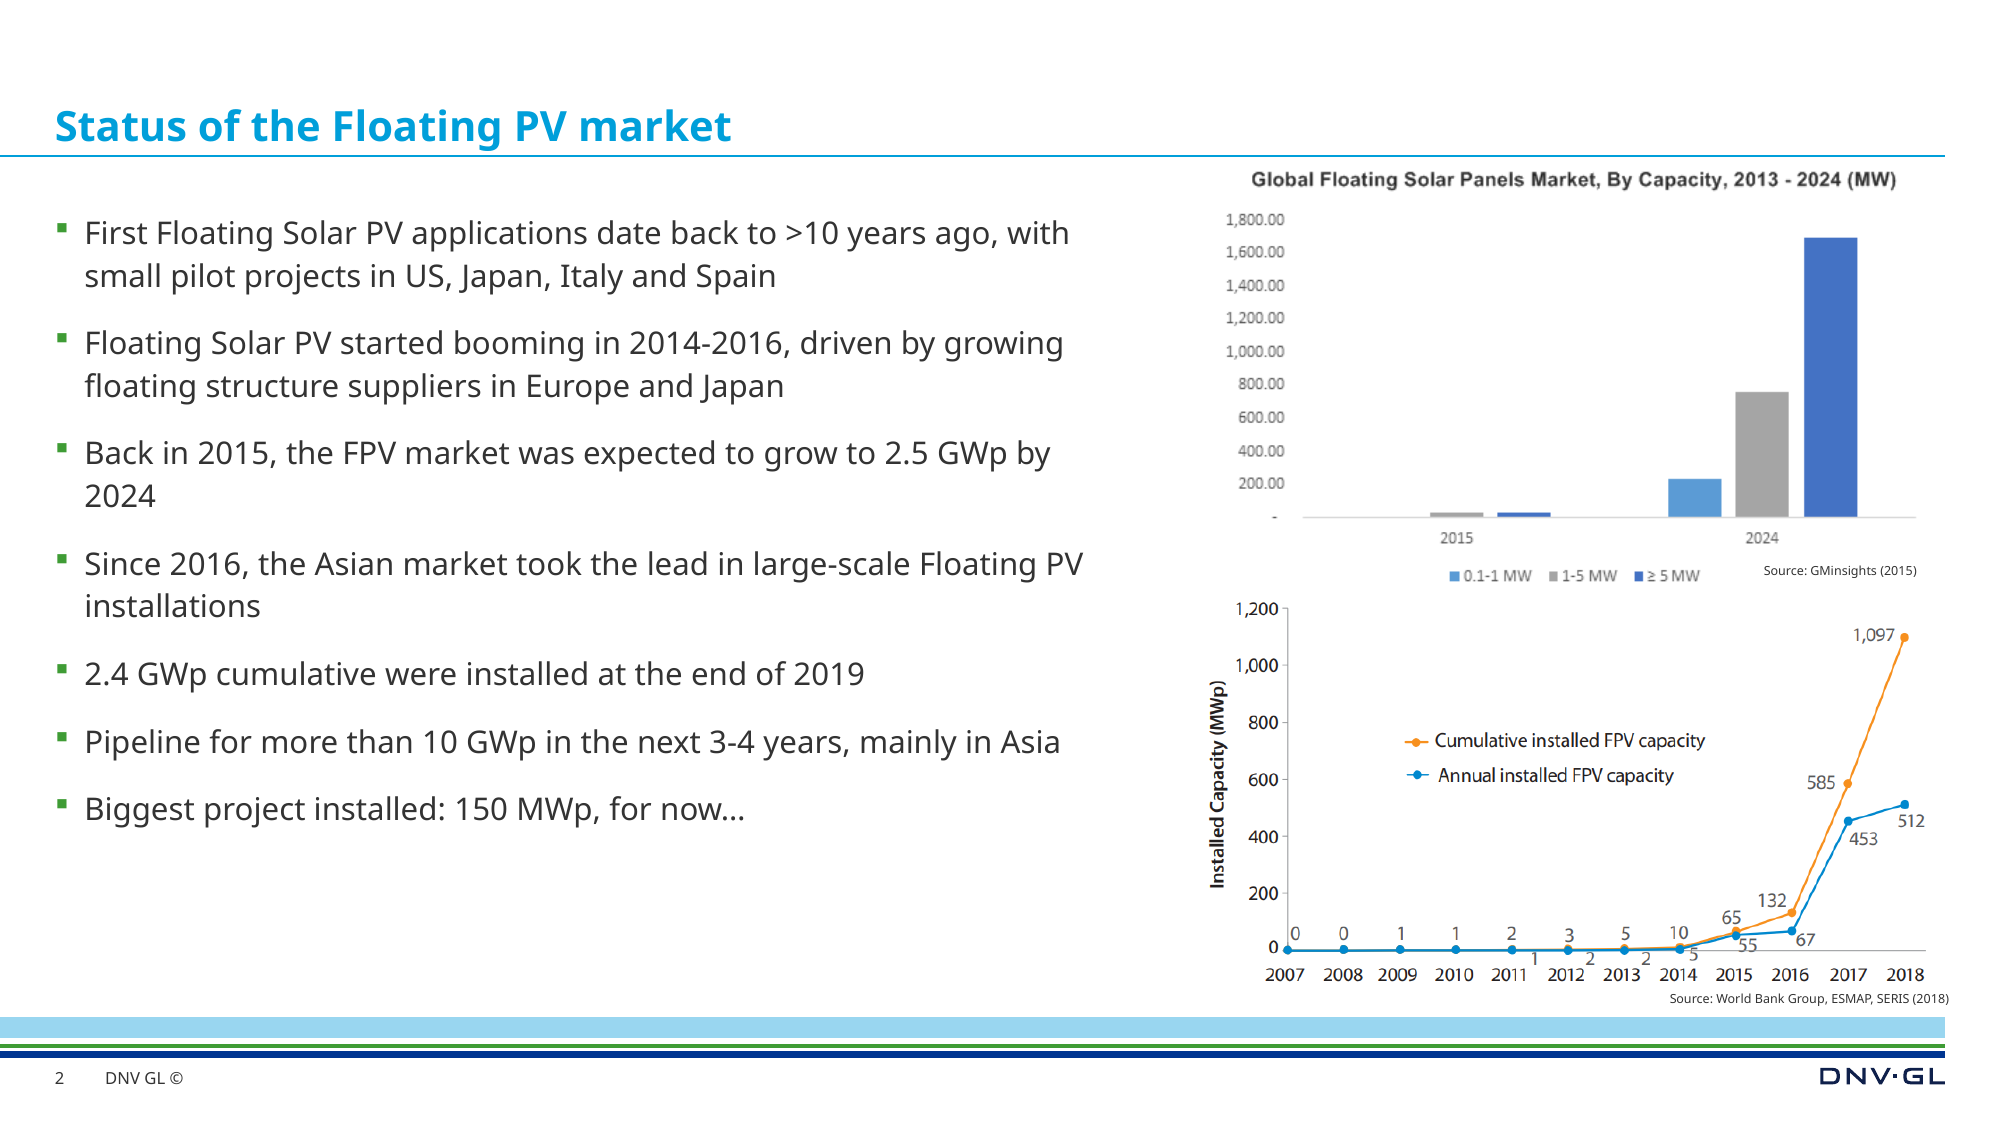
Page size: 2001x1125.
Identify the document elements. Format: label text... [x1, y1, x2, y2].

title Status of the Floating PV market [54, 39, 1945, 150]
list First Floating Solar PV applications date back to >10 years ago, with small pilot projects in US, Japan, Italy and Spain Floating Solar PV started booming in 2014-2016, driven by growing floating structure suppliers in Europe and Japan Back in 2015, the FPV market was expected to grow to 2.5 GWp by 2024 Since 2016, the Asian market took the lead in large-scale Floating PV installations 2.4 GWp cumulative were installed at the end of 2019 Pipeline for more than 10 GWp in the next 3-4 years, mainly in Asia Biggest project installed: 150 MWp, for now… [54, 208, 1125, 970]
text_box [1198, 588, 1994, 1018]
slide_number 2 [54, 1067, 101, 1098]
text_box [1208, 165, 1976, 590]
